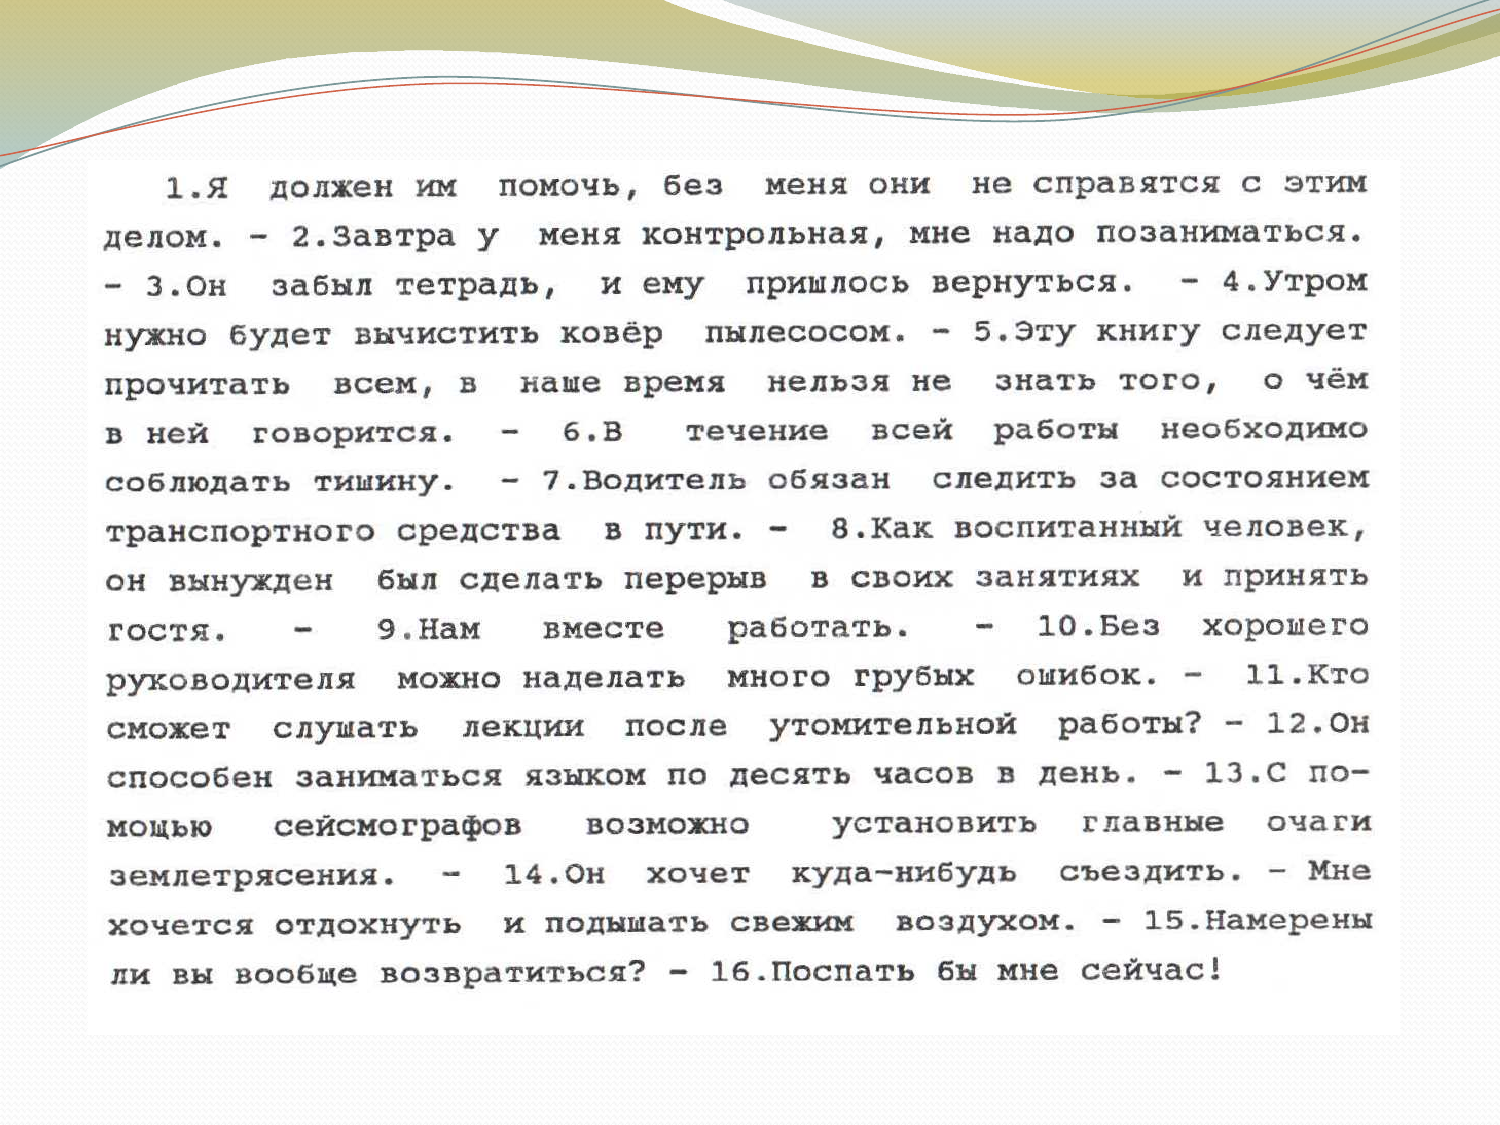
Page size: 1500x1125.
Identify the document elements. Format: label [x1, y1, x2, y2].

picture [88, 160, 1400, 1036]
